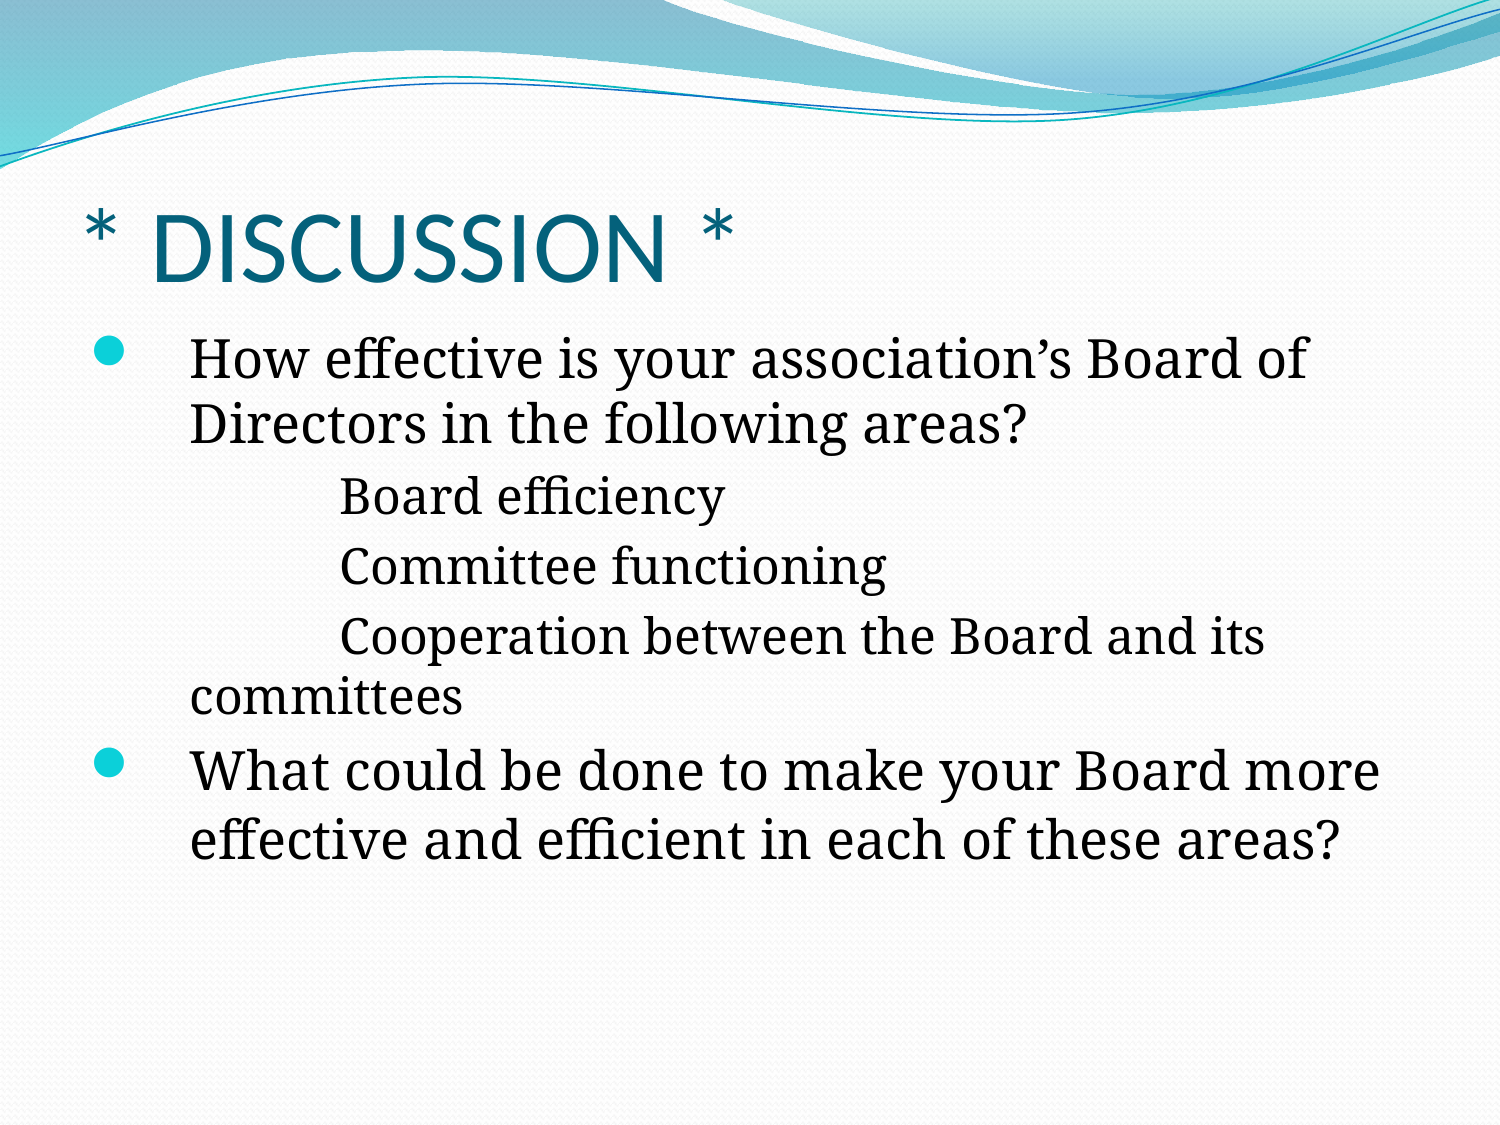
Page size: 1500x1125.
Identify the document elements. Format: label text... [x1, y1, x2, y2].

title * DISCUSSION * [75, 115, 1425, 303]
list How effective is your association’s Board of Directors in the following areas? Board efficiency Committee functioning Cooperation between the Board and its committees What could be done to make your Board more effective and efficient in each of these areas? [75, 317, 1425, 1038]
